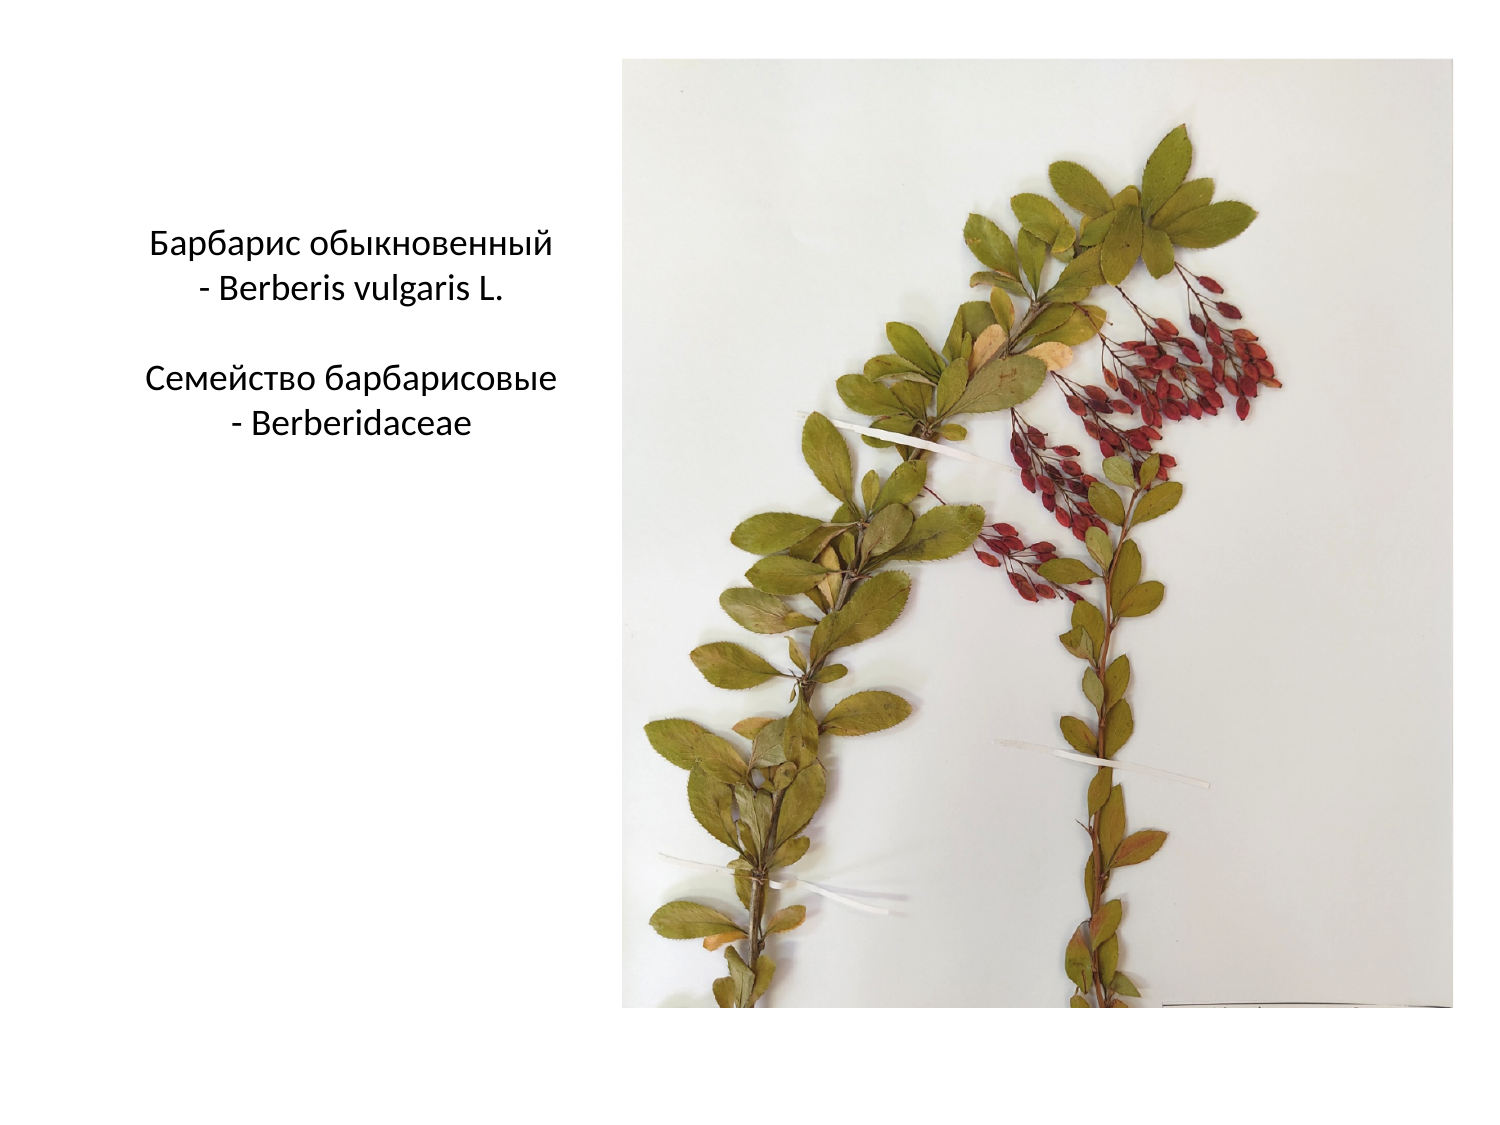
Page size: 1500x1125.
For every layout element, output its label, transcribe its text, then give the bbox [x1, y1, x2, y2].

text_box Барбарис обыкновенный - Berberis vulgaris L. Семейство барбарисовые - Berberidaceae [128, 210, 557, 496]
picture [562, 116, 1500, 950]
